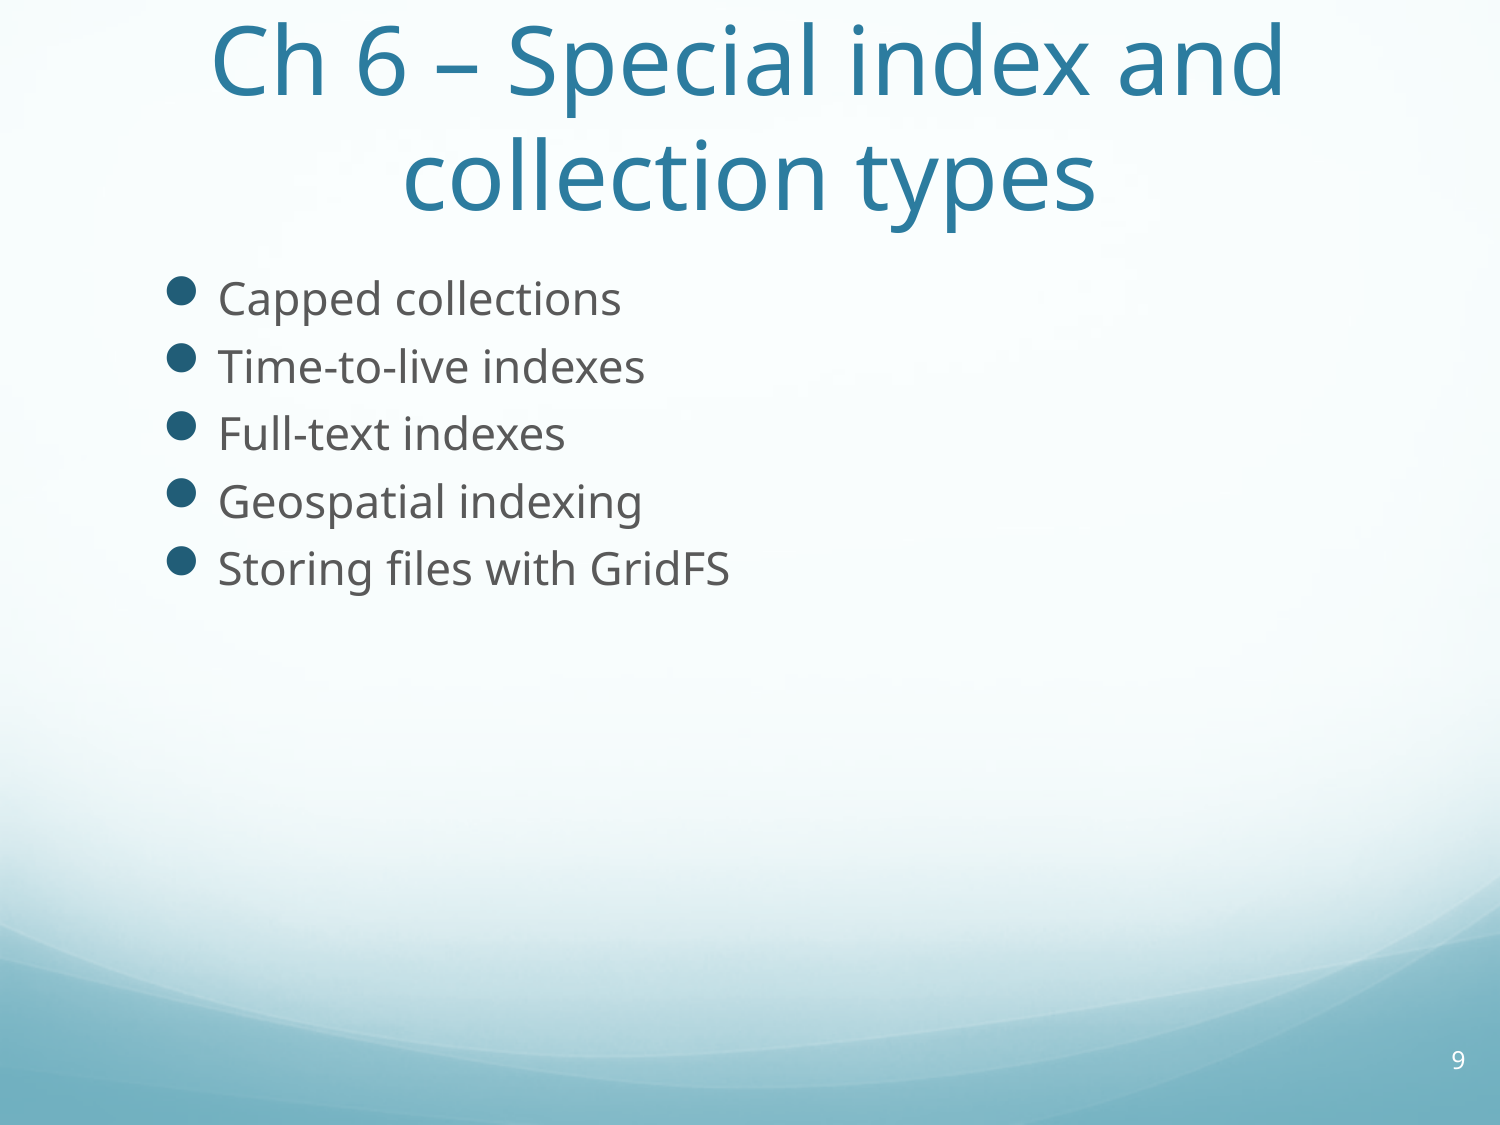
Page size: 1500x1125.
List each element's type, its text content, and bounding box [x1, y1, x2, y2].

list Capped collections Time-to-live indexes Full-text indexes Geospatial indexing Storing files with GridFS [90, 262, 1410, 975]
title Ch 6 – Special index and collection types [90, 17, 1410, 237]
